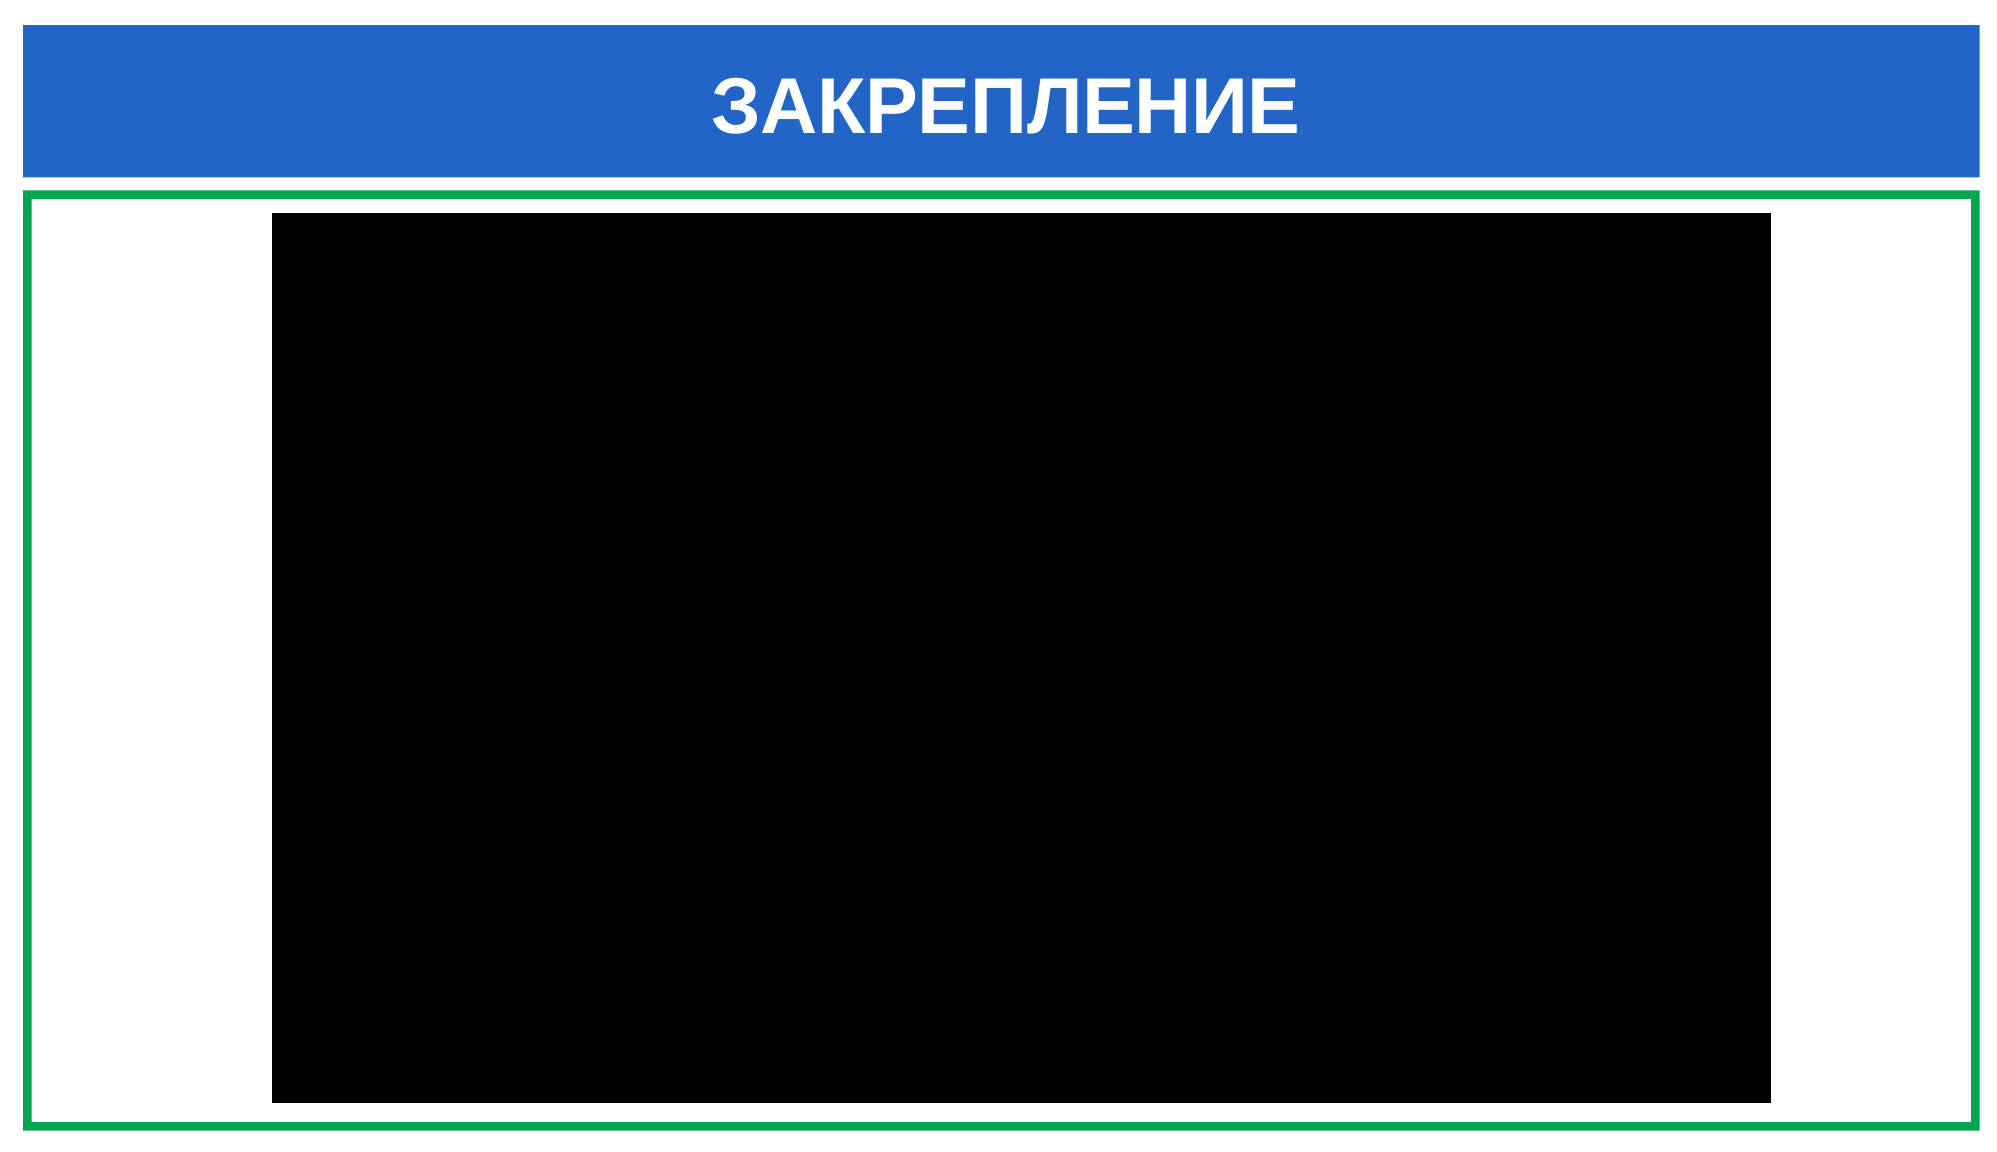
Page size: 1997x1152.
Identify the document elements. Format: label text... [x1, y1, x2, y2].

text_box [271, 212, 1772, 1104]
text_box ЗАКРЕПЛЕНИЕ [37, 48, 1971, 150]
